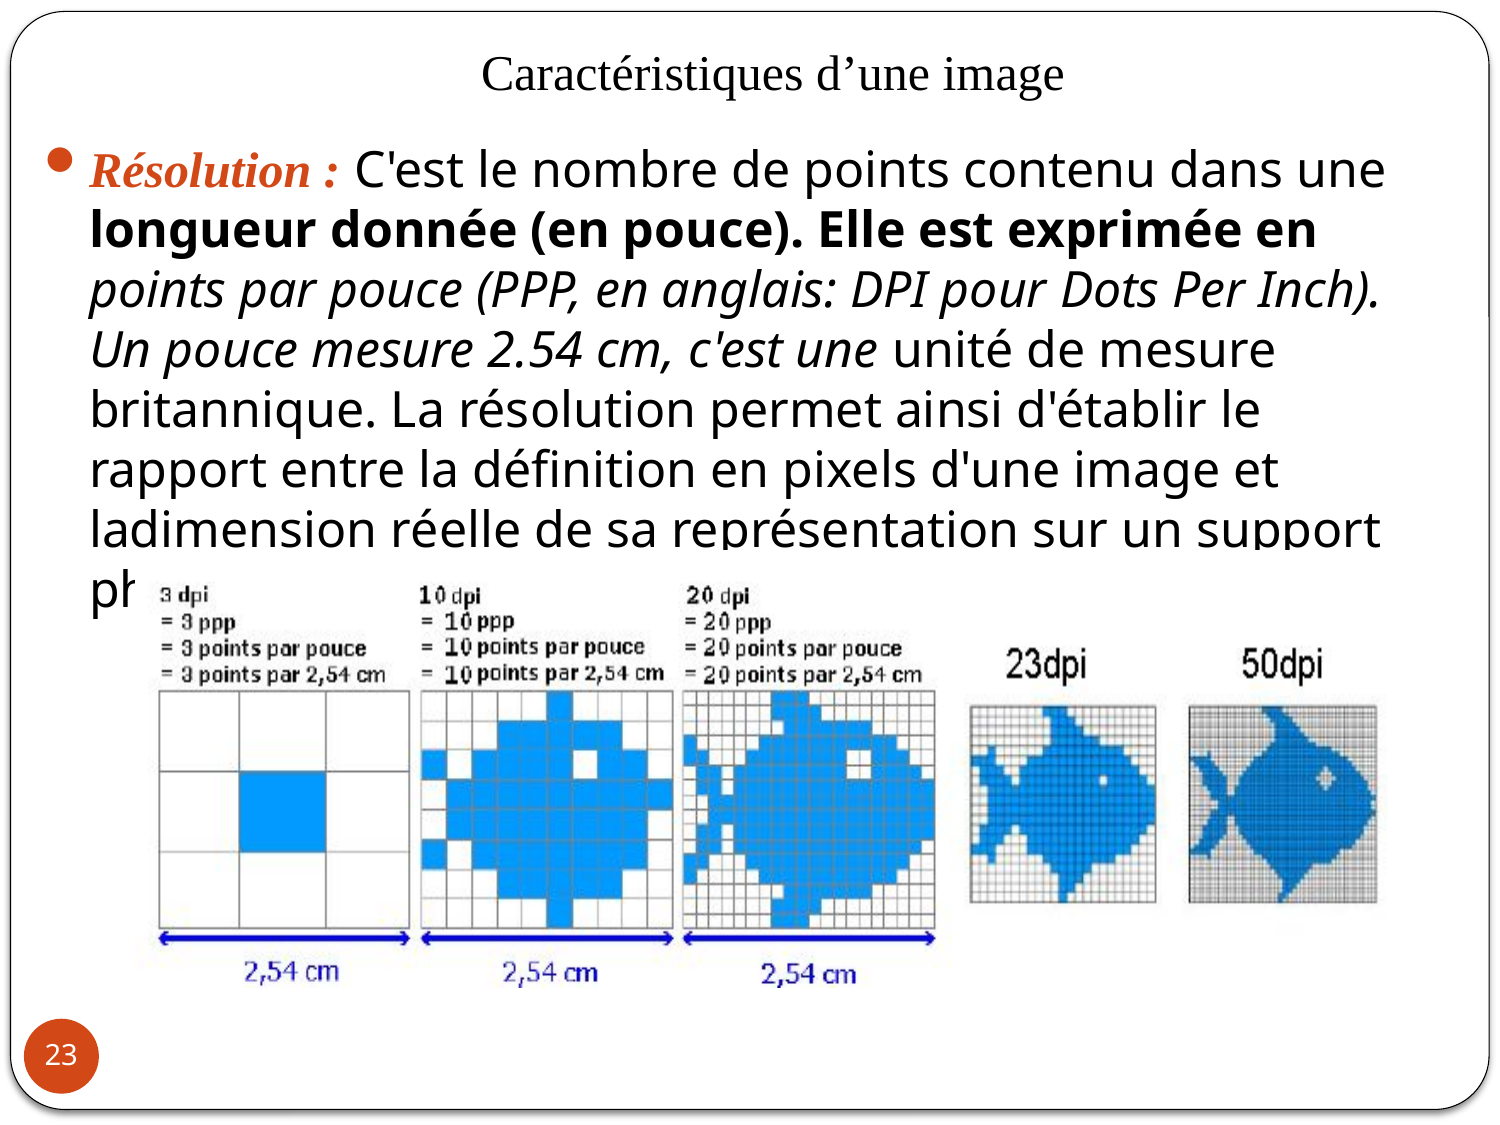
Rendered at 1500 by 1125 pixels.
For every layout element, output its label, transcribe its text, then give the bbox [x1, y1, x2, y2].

list Résolution : C'est le nombre de points contenu dans une longueur donnée (en pouce). Elle est exprimée en points par pouce (PPP, en anglais: DPI pour Dots Per Inch). Un pouce mesure 2.54 cm, c'est une unité de mesure britannique. La résolution permet ainsi d'établir le rapport entre la définition en pixels d'une image et ladimension réelle de sa représentation sur un support physique (affichage écran, impression papier...) [29, 125, 1459, 876]
title Caractéristiques d’une image [135, 0, 1411, 116]
picture [135, 550, 1389, 988]
slide_number 23 [23, 1018, 99, 1094]
